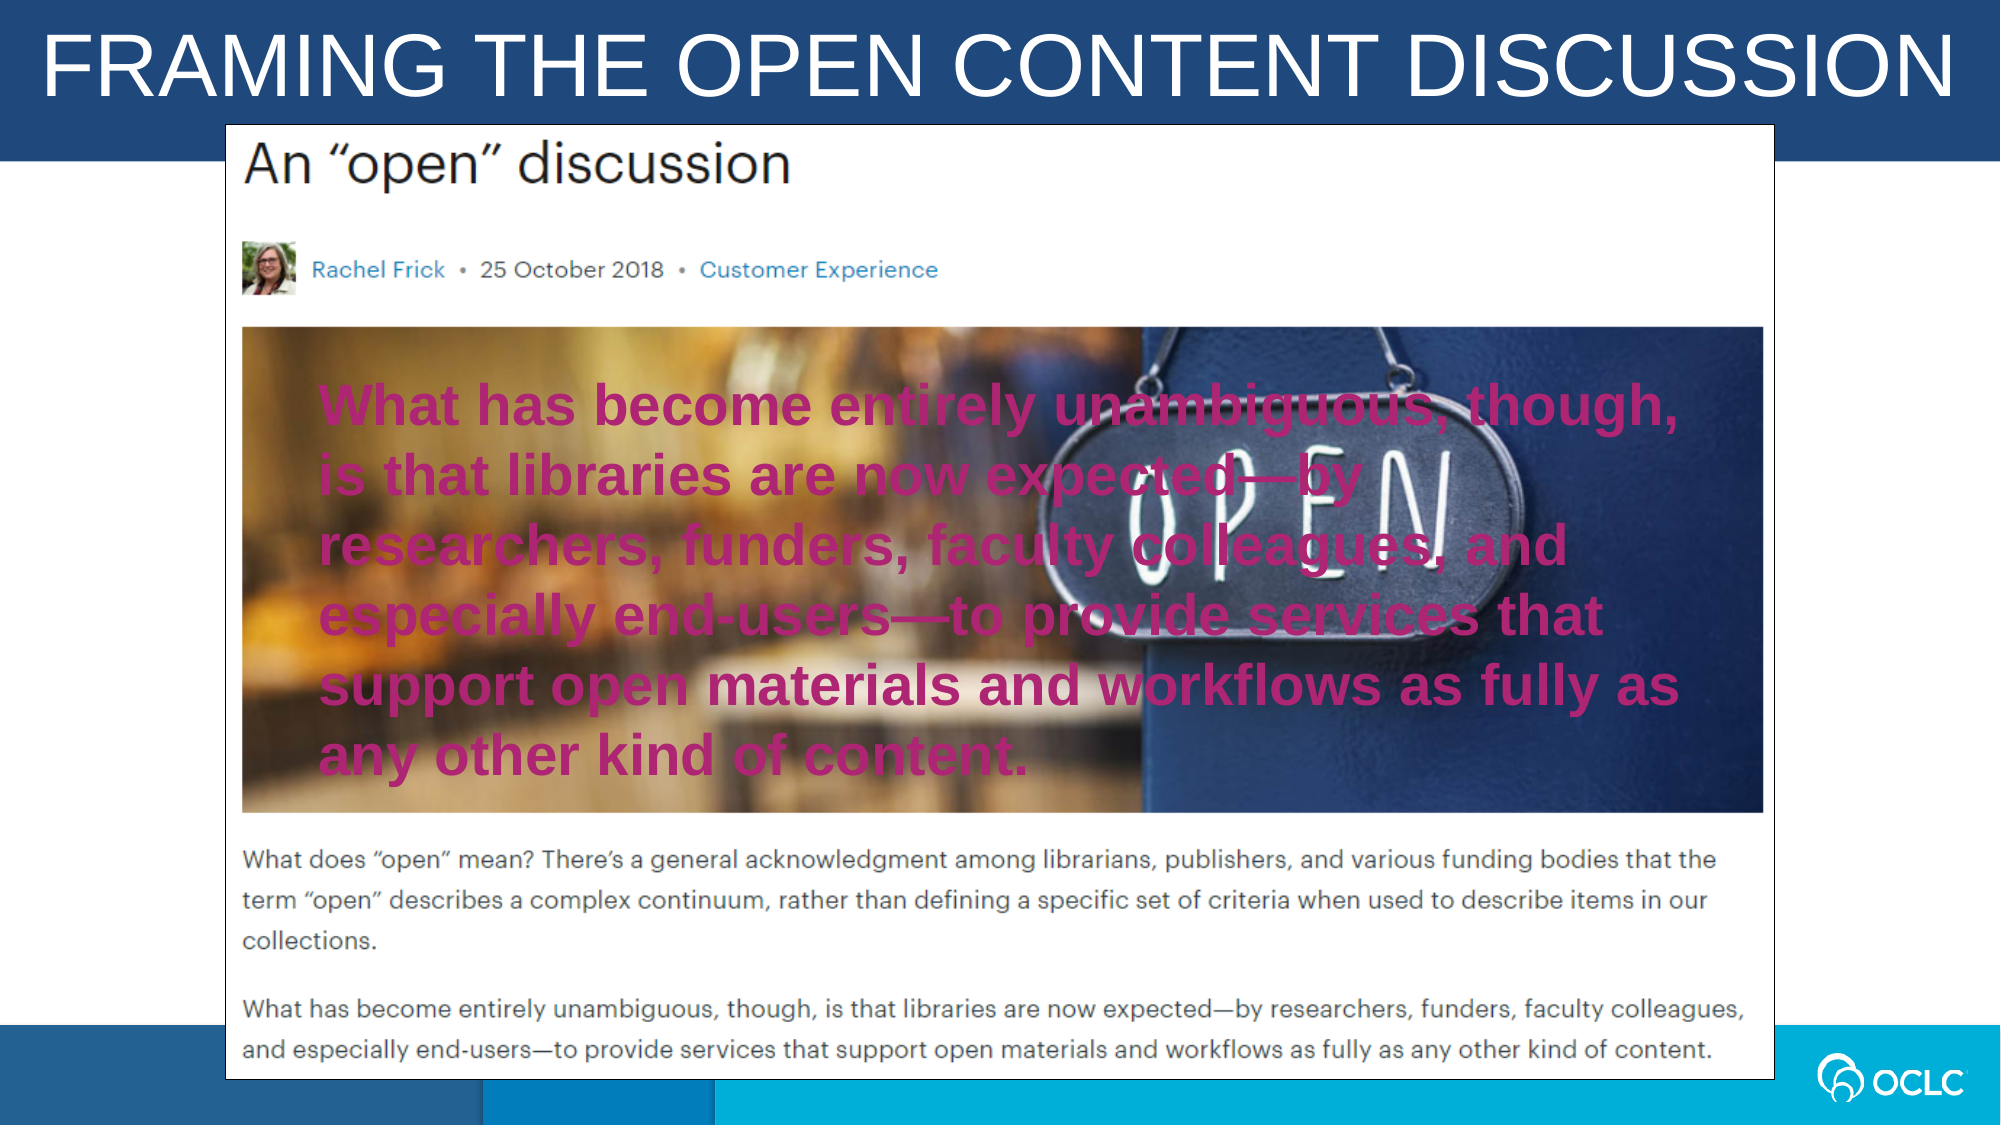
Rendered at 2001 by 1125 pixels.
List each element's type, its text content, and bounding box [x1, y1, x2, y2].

list FRAMING THE OPEN CONTENT DISCUSSION [0, 0, 2000, 162]
picture [225, 124, 1775, 1081]
